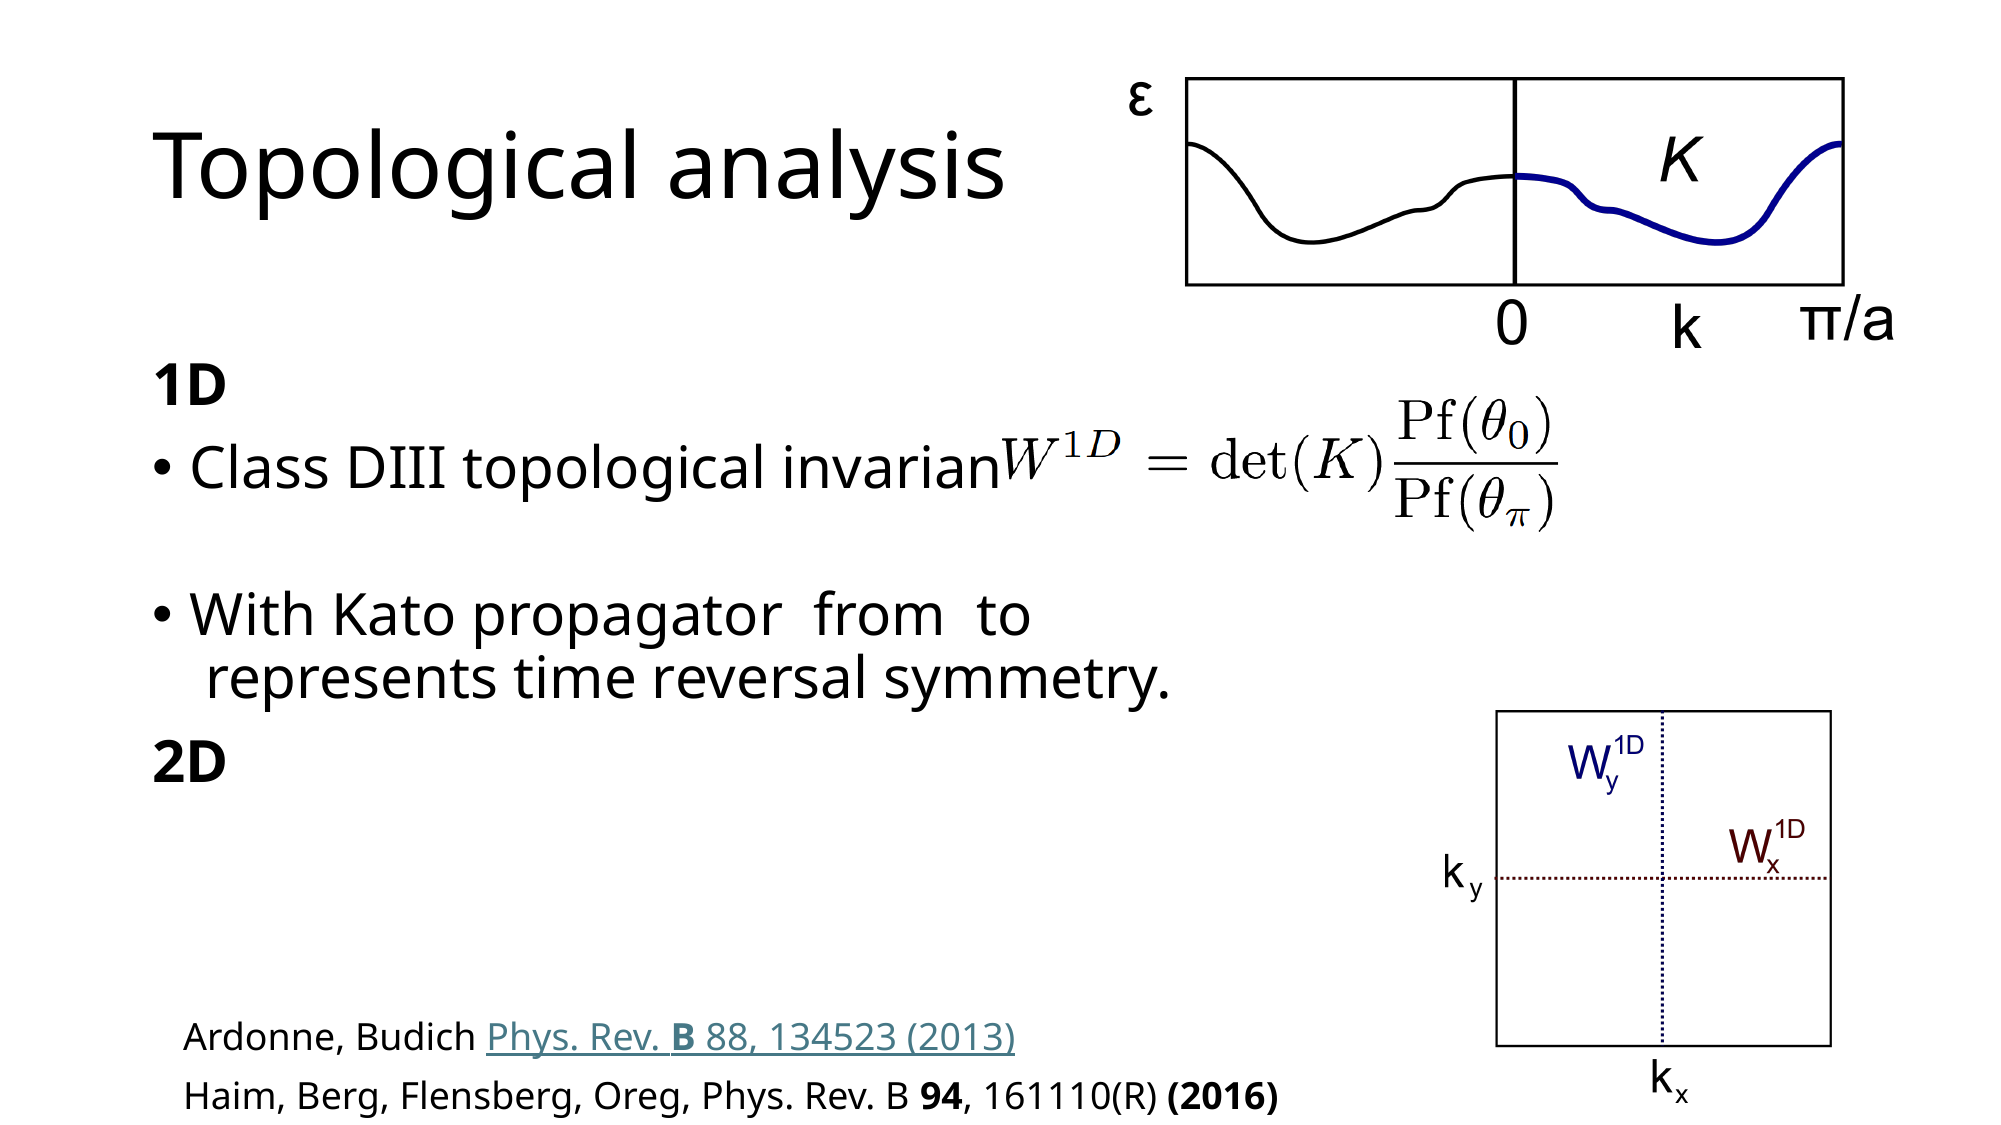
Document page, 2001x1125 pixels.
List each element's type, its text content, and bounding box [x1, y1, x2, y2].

text_box Ardonne, Budich Phys. Rev. B 88, 134523 (2013) [168, 1005, 1169, 1071]
picture [999, 389, 1566, 532]
picture [1129, 76, 1895, 348]
title Topological analysis [137, 59, 1863, 278]
text_box Haim, Berg, Flensberg, Oreg, Phys. Rev. B 94, 161110(R) (2016) [168, 1064, 1762, 1125]
picture [1445, 709, 1833, 1103]
